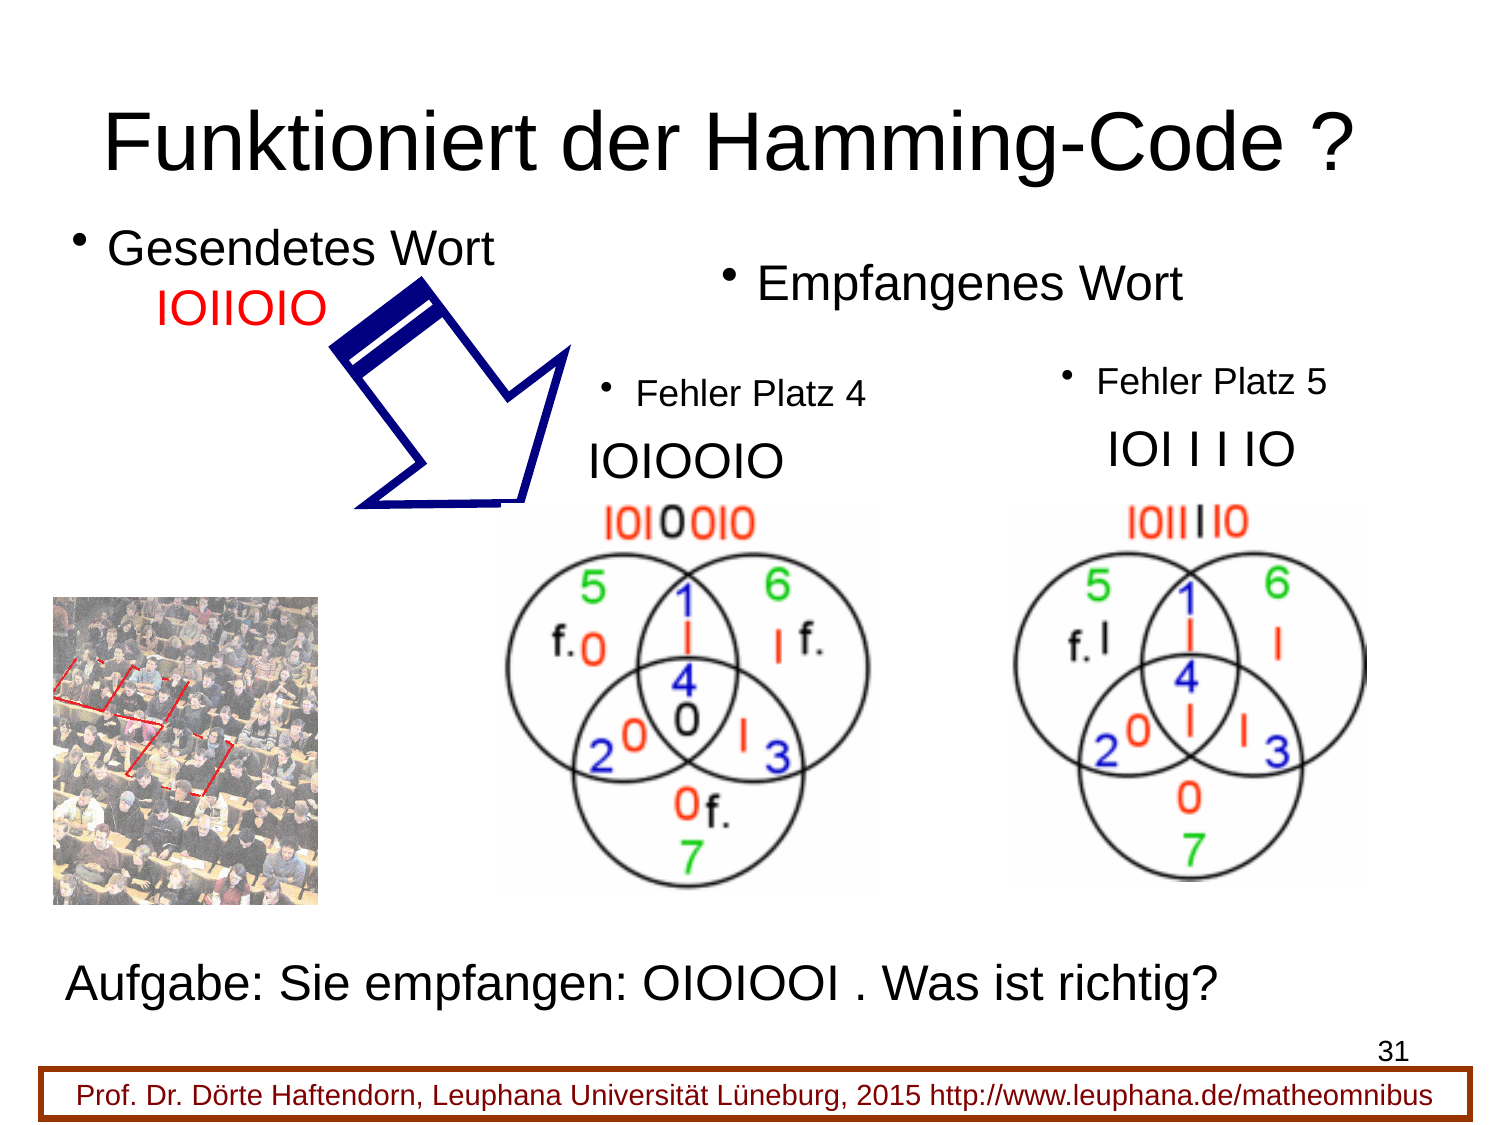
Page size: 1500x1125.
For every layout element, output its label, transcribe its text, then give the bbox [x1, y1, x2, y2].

text_box Empfangenes Wort [706, 243, 1199, 319]
text_box [356, 311, 564, 505]
slide_number 31 [1074, 1024, 1426, 1068]
text_box Prof. Dr. Dörte Haftendorn, Leuphana Universität Lüneburg, 2015 http://www.leuphana.de/matheomnibus [41, 1068, 1471, 1119]
text_box IOI I I IO [1091, 410, 1312, 484]
text_box Aufgabe: Sie empfangen: OIOIOOI . Was ist richtig? [50, 943, 1235, 1019]
text_box Gesendetes Wort IOIIOIO [56, 207, 510, 343]
text_box [521, 476, 529, 501]
picture [1009, 503, 1367, 882]
text_box [334, 281, 426, 354]
picture [501, 503, 880, 894]
text_box [342, 293, 439, 372]
text_box Fehler Platz 4 [585, 361, 882, 422]
text_box IOIOOIO [572, 420, 801, 496]
picture [52, 597, 319, 906]
text_box Fehler Platz 5 [1046, 349, 1343, 410]
title Funktioniert der Hamming-Code ? [0, 42, 1459, 232]
